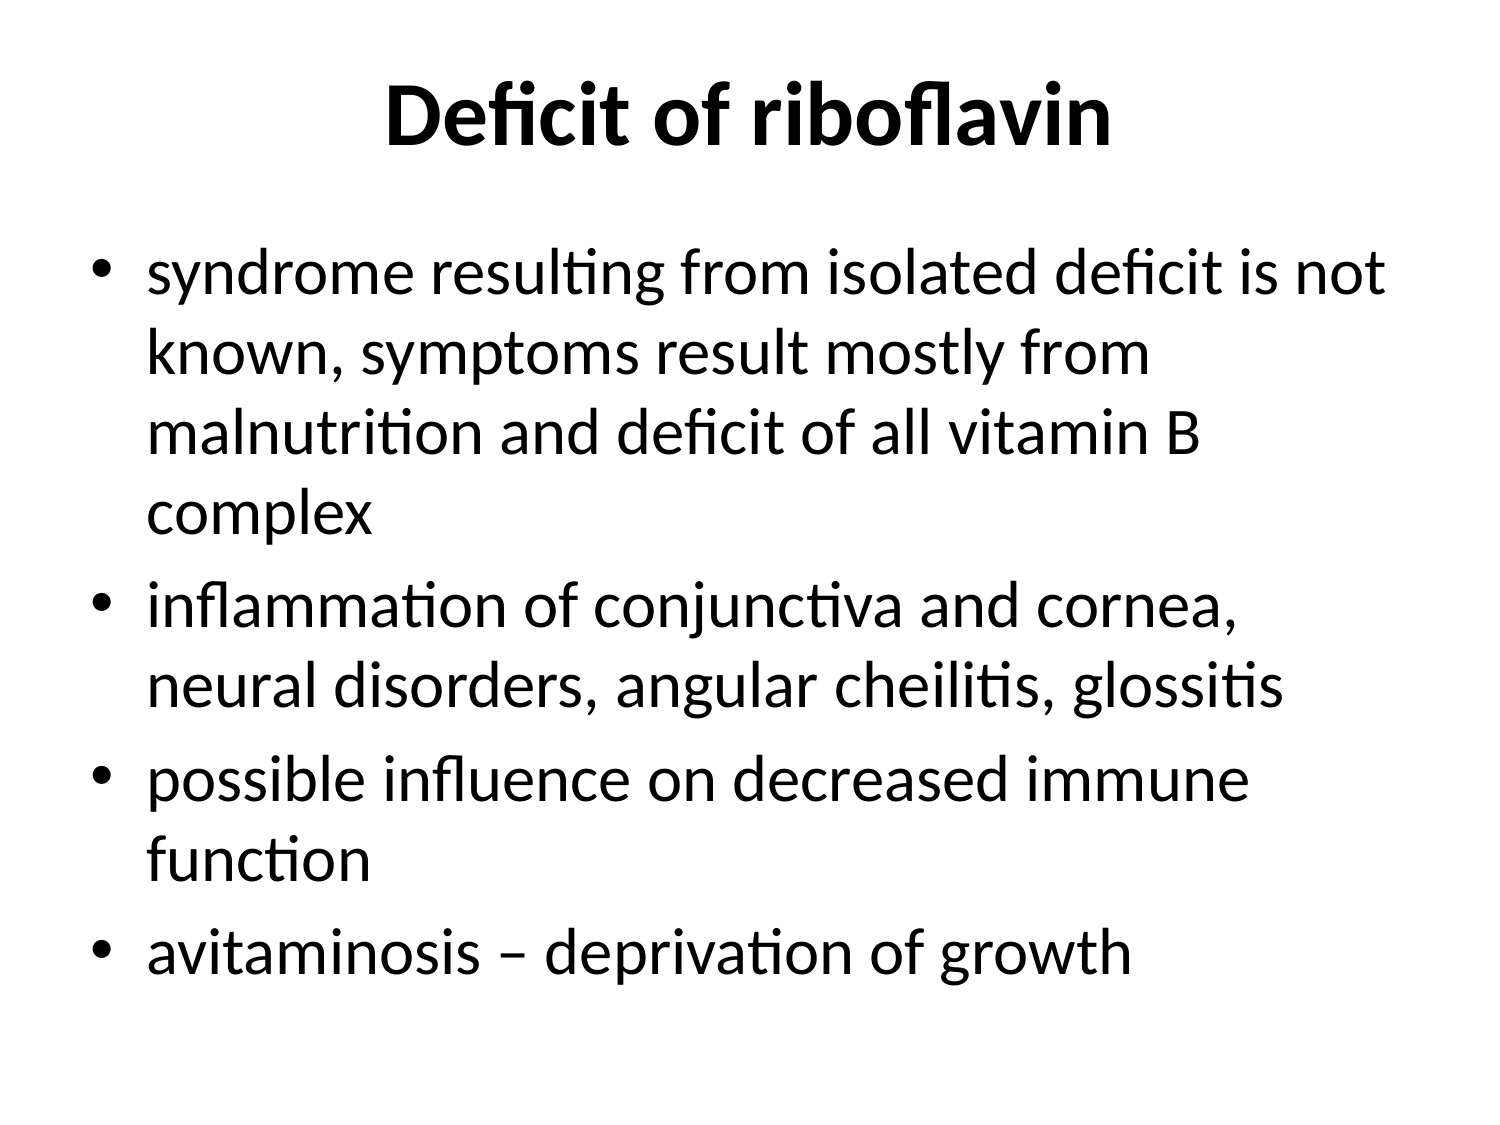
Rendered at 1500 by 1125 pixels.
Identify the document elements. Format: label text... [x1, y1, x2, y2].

list syndrome resulting from isolated deficit is not known, symptoms result mostly from malnutrition and deficit of all vitamin B complex inflammation of conjunctiva and cornea, neural disorders, angular cheilitis, glossitis possible influence on decreased immune function avitaminosis – deprivation of growth [75, 219, 1425, 1047]
title Deficit of riboflavin [75, 45, 1425, 173]
